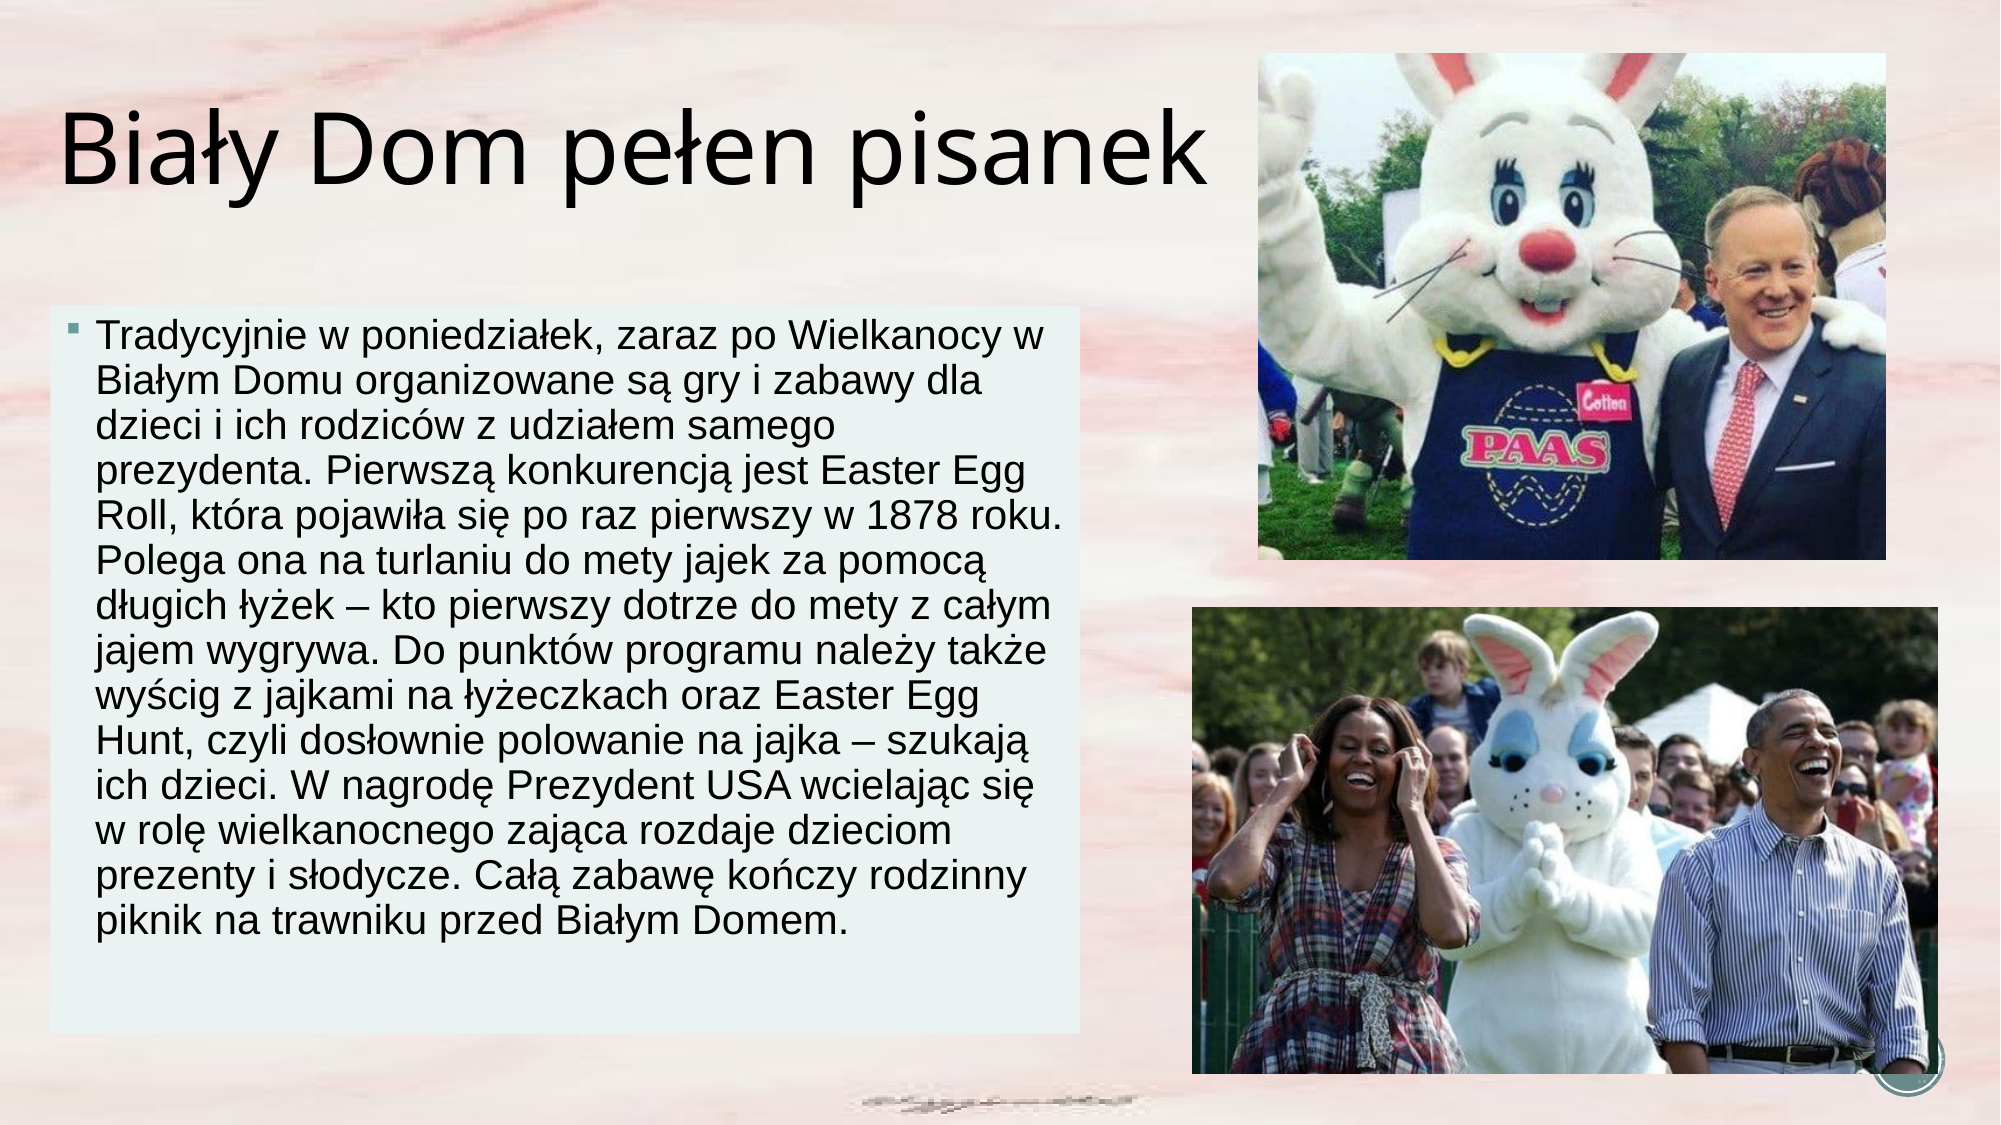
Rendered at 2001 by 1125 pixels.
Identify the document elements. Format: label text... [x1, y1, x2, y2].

picture [0, 0, 2001, 1125]
list Tradycyjnie w poniedziałek, zaraz po Wielkanocy w Białym Domu organizowane są gry i zabawy dla dzieci i ich rodziców z udziałem samego prezydenta. Pierwszą konkurencją jest Easter Egg Roll, która pojawiła się po raz pierwszy w 1878 roku. Polega ona na turlaniu do mety jajek za pomocą długich łyżek – kto pierwszy dotrze do mety z całym jajem wygrywa. Do punktów programu należy także wyścig z jajkami na łyżeczkach oraz Easter Egg Hunt, czyli dosłownie polowanie na jajka – szukają ich dzieci. W nagrodę Prezydent USA wcielając się w rolę wielkanocnego zająca rozdaje dzieciom prezenty i słodycze. Całą zabawę kończy rodzinny piknik na trawniku przed Białym Domem. [50, 305, 1081, 1034]
title Biały Dom pełen pisanek [41, 44, 1232, 261]
